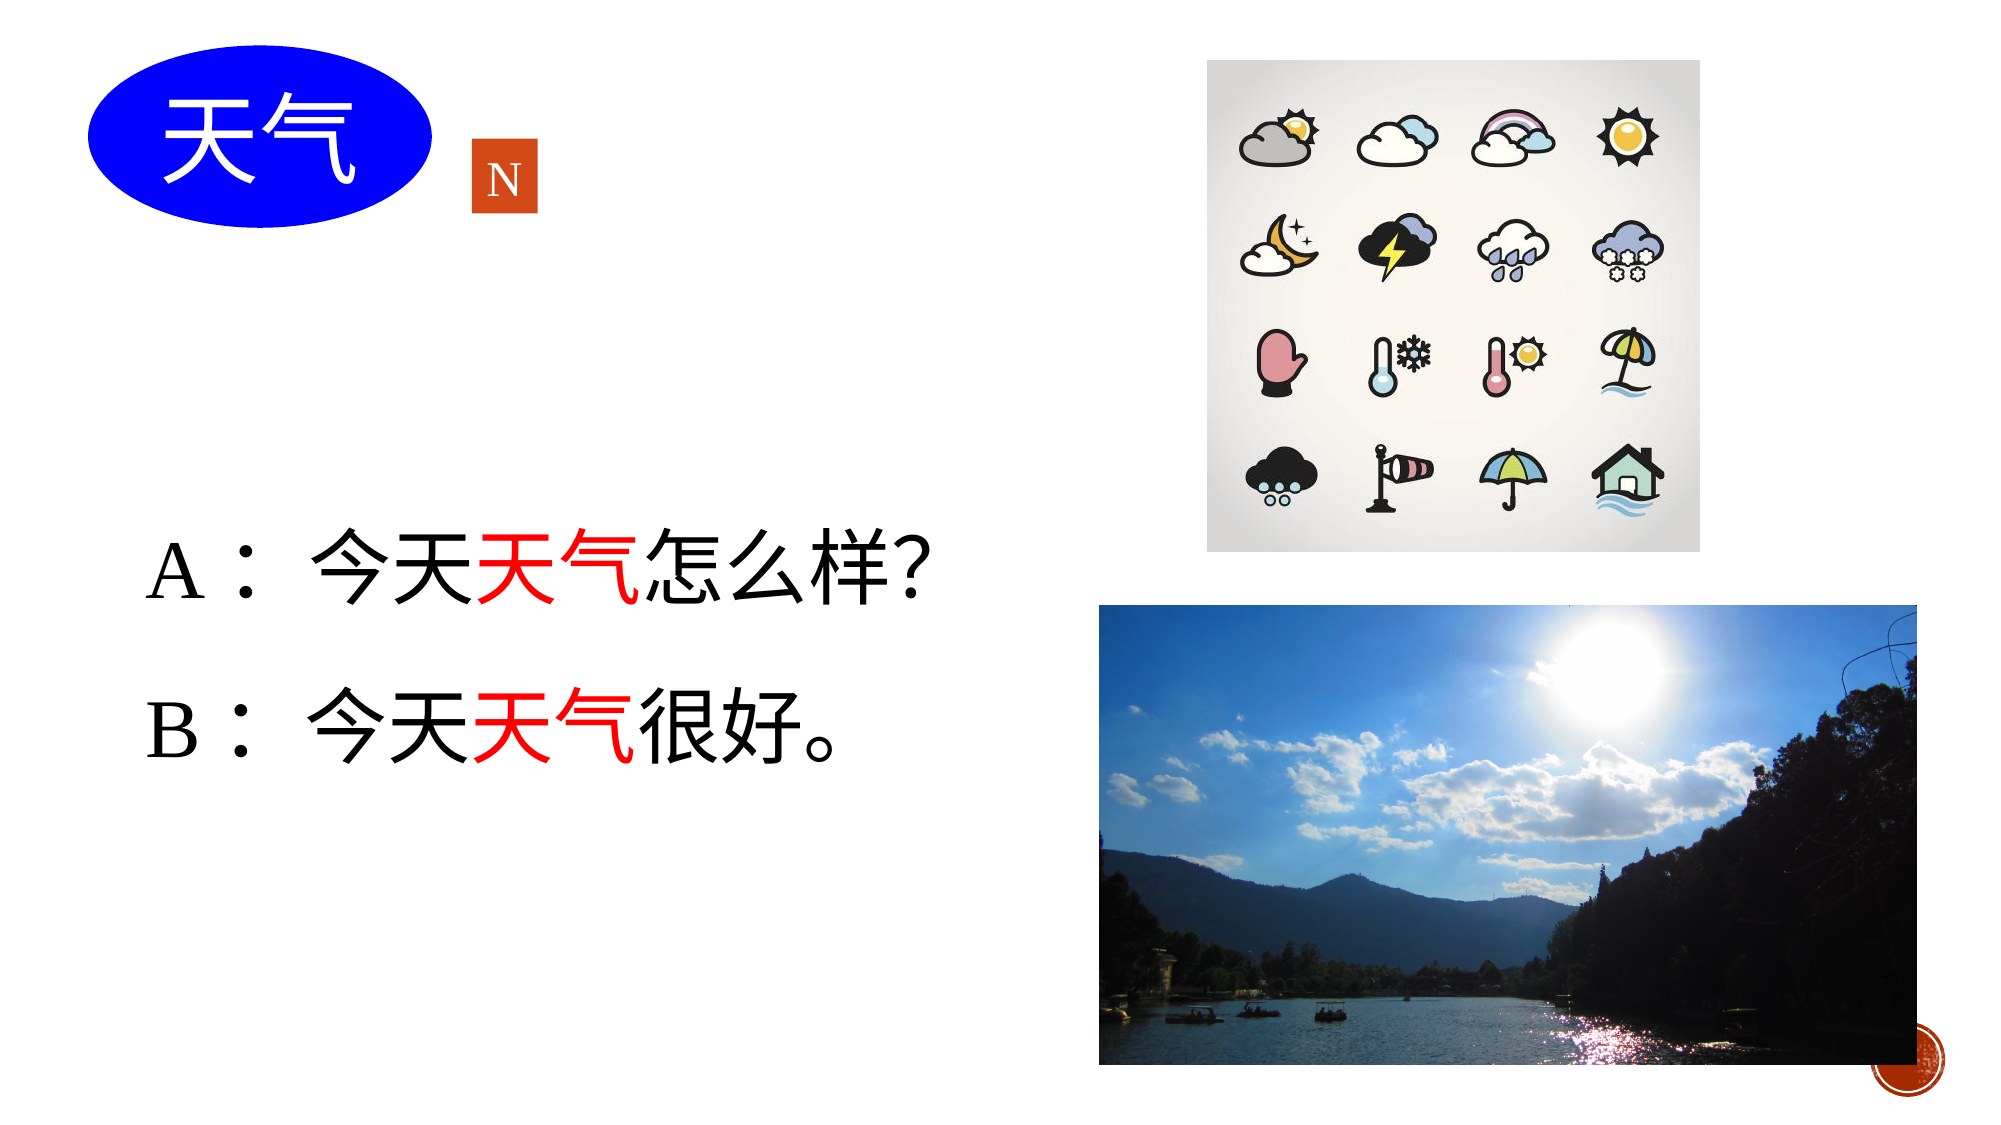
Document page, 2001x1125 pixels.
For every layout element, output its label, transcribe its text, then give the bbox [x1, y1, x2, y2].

text_box 天气 [87, 44, 433, 229]
text_box A：今天天气怎么样？ B：今天天气很好。 [130, 447, 1063, 782]
text_box N [471, 138, 538, 214]
picture [1207, 60, 1700, 552]
picture [1099, 605, 1917, 1065]
